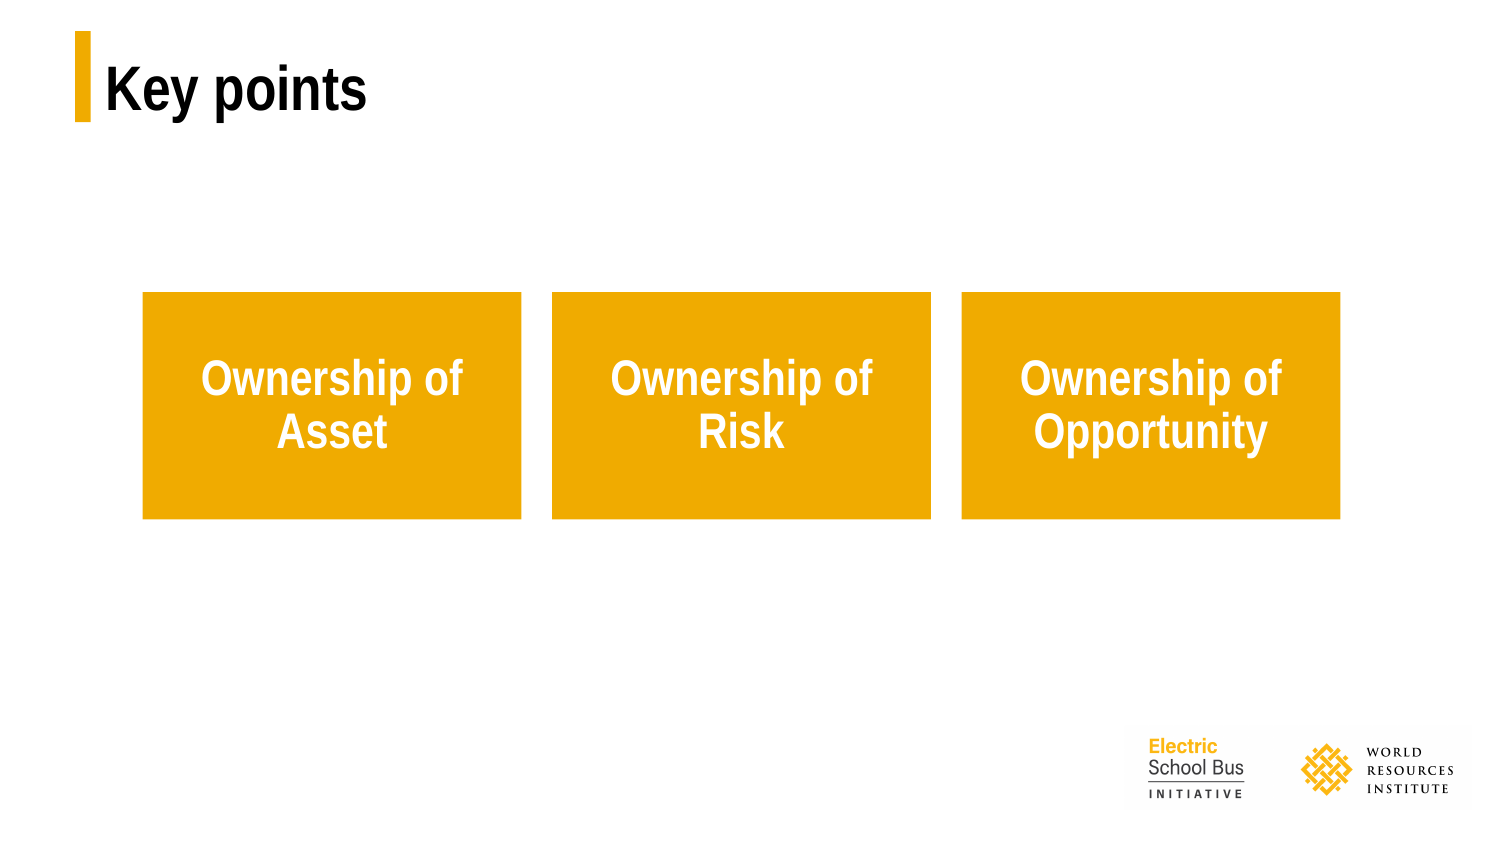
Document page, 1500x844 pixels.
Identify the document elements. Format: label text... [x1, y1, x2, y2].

text_box Key points [74, 39, 1425, 131]
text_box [142, 291, 1341, 520]
picture [1124, 725, 1473, 811]
text_box [75, 31, 91, 123]
